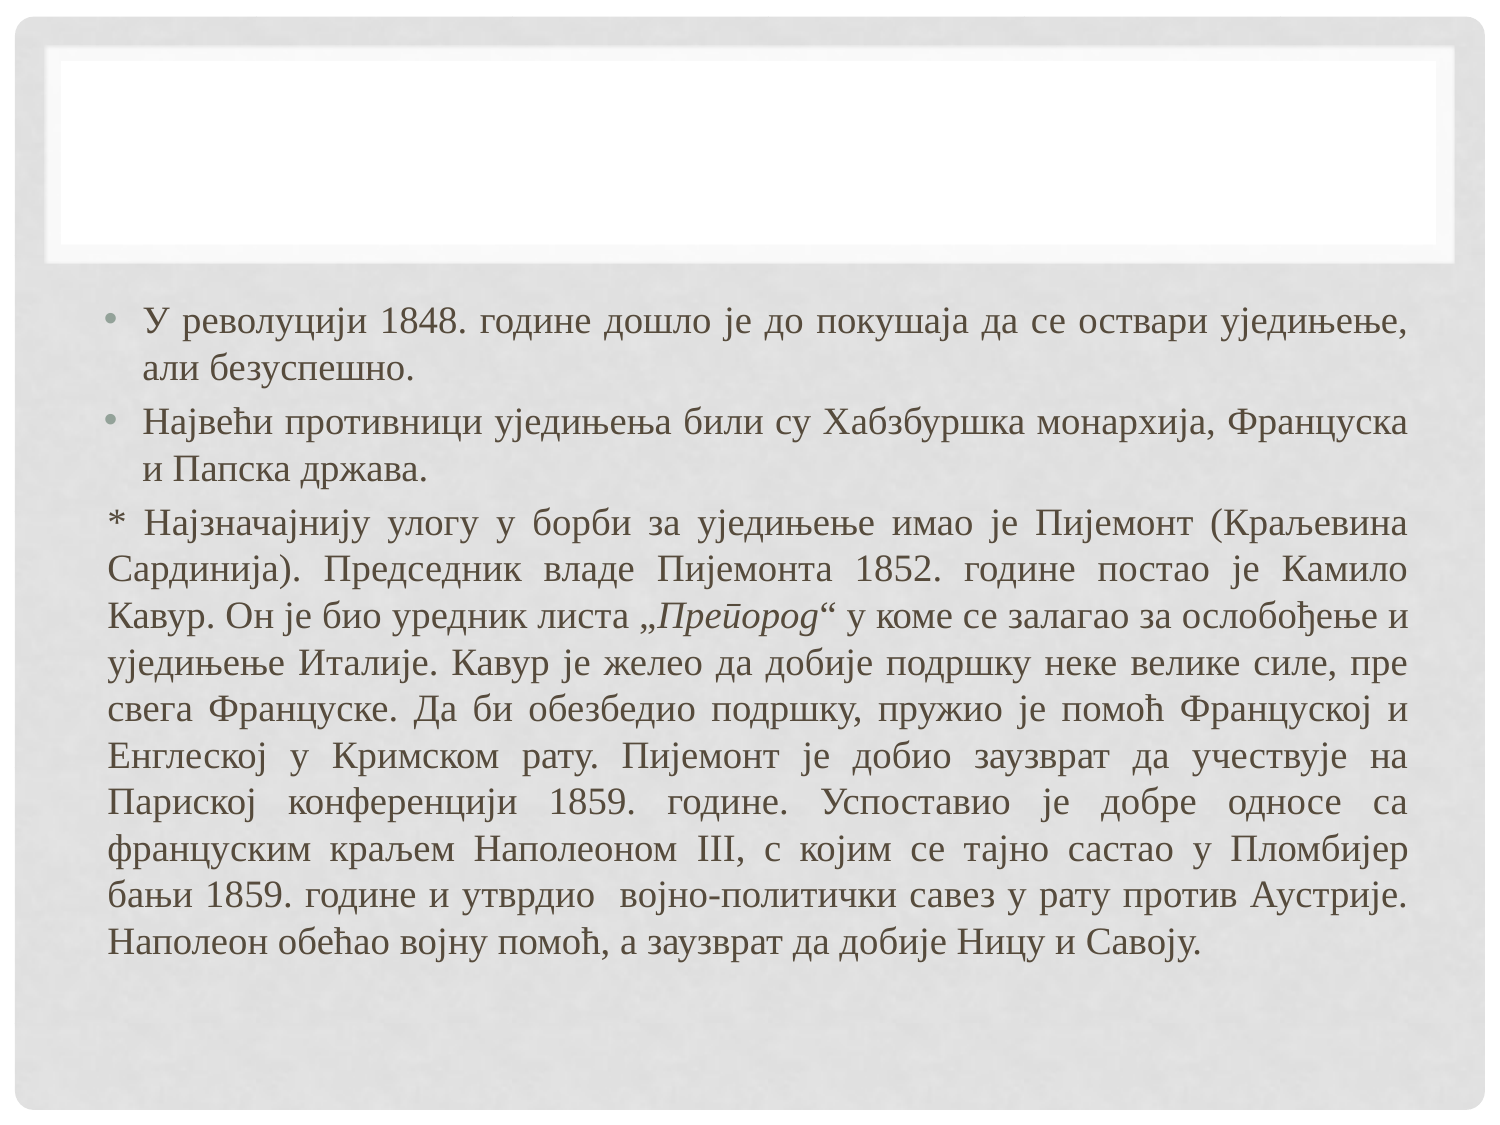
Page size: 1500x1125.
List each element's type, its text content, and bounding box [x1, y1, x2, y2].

list У револуцији 1848. године дошло је до покушаја да се оствари уједињење, али безуспешно. Највећи противници уједињења били су Хабзбуршка монархија, Француска и Папска држава. * Најзначајнију улогу у борби за уједињење имао је Пијемонт (Краљевина Сардинија). Председник владе Пијемонта 1852. године постао је Камило Кавур. Он је био уредник листа „Препород“ у коме се залагао за ослобођење и уједињење Италије. Кавур је желео да добије подршку неке велике силе, пре свега Француске. Да би обезбедио подршку, пружио је помоћ Француској и Енглеској у Кримском рату. Пијемонт је добио заузврат да учествује на Париској конференцији 1859. године. Успоставио је добре односе са француским краљем Наполеоном III, с којим се тајно састао у Пломбијер бањи 1859. године и утврдио војно-политички савез у рату против Аустрије. Наполеон обећао војну помоћ, а заузврат да добије Ницу и Савоју. [75, 287, 1425, 1005]
